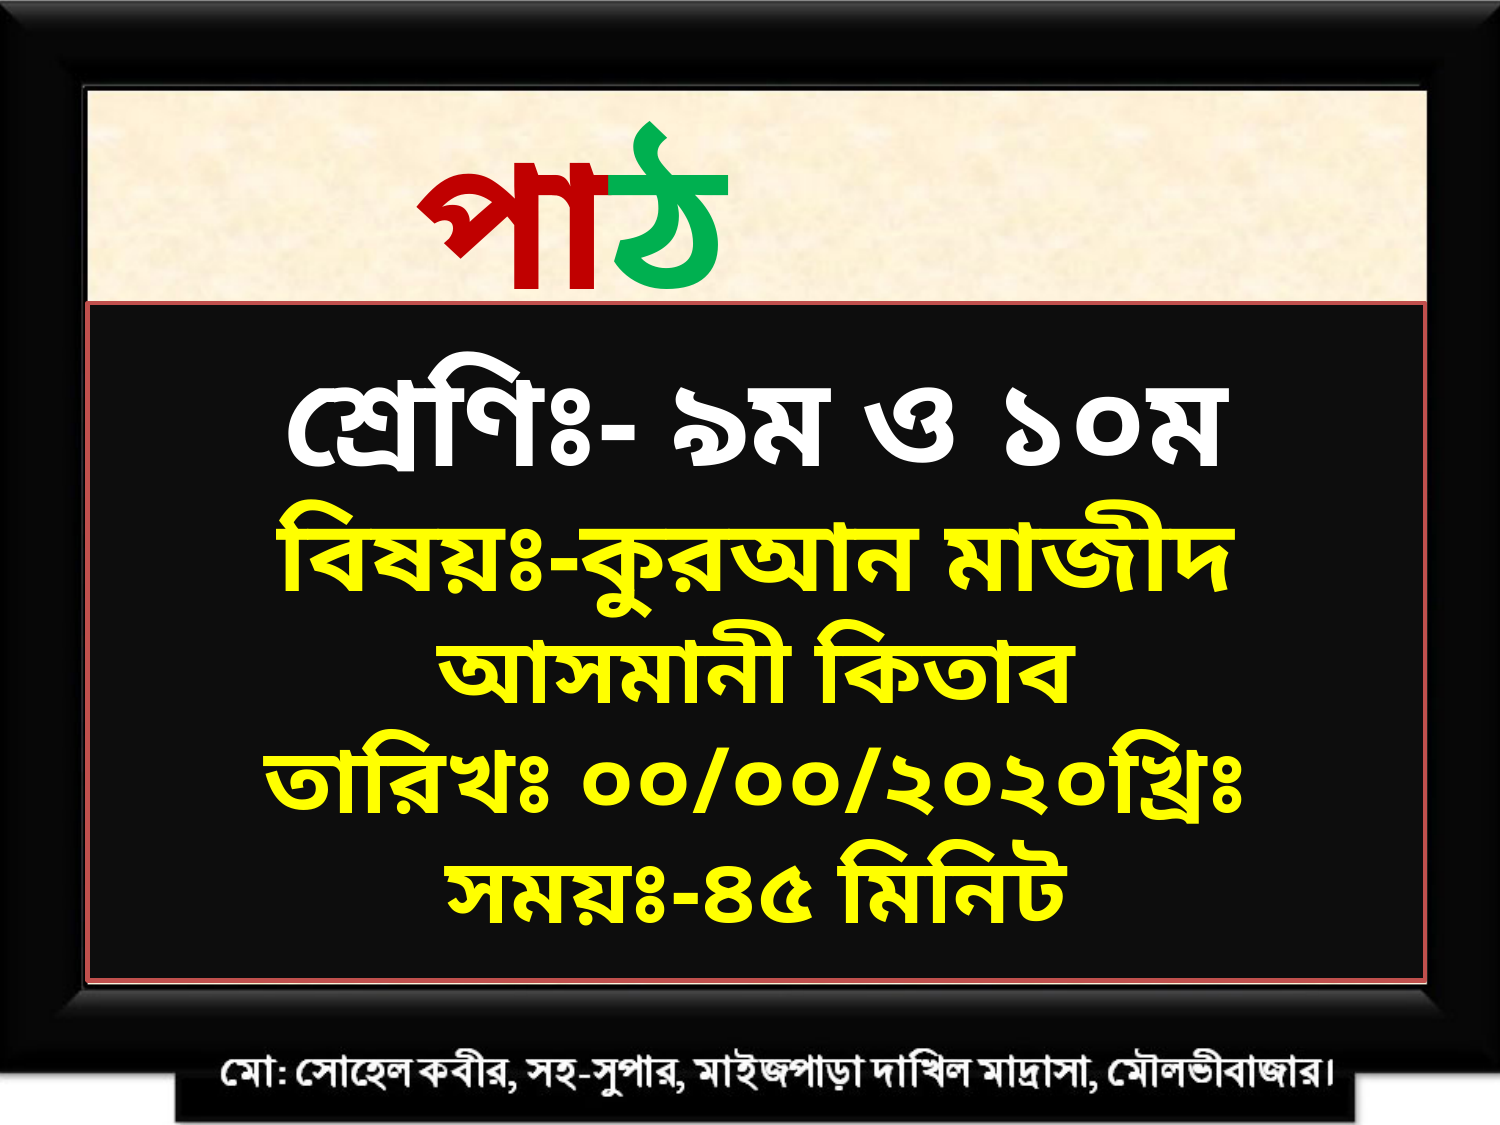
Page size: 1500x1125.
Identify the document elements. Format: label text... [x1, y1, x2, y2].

text_box পাঠ পরিচিতি [399, 99, 1261, 302]
picture [0, 0, 1500, 1125]
text_box শ্রেণিঃ- ৯ম ও ১০ম বিষয়ঃ-কুরআন মাজীদ আসমানী কিতাব তারিখঃ ০০/০০/২০২০খ্রিঃ সময়ঃ-৪৫ মিনিট [87, 302, 1425, 981]
